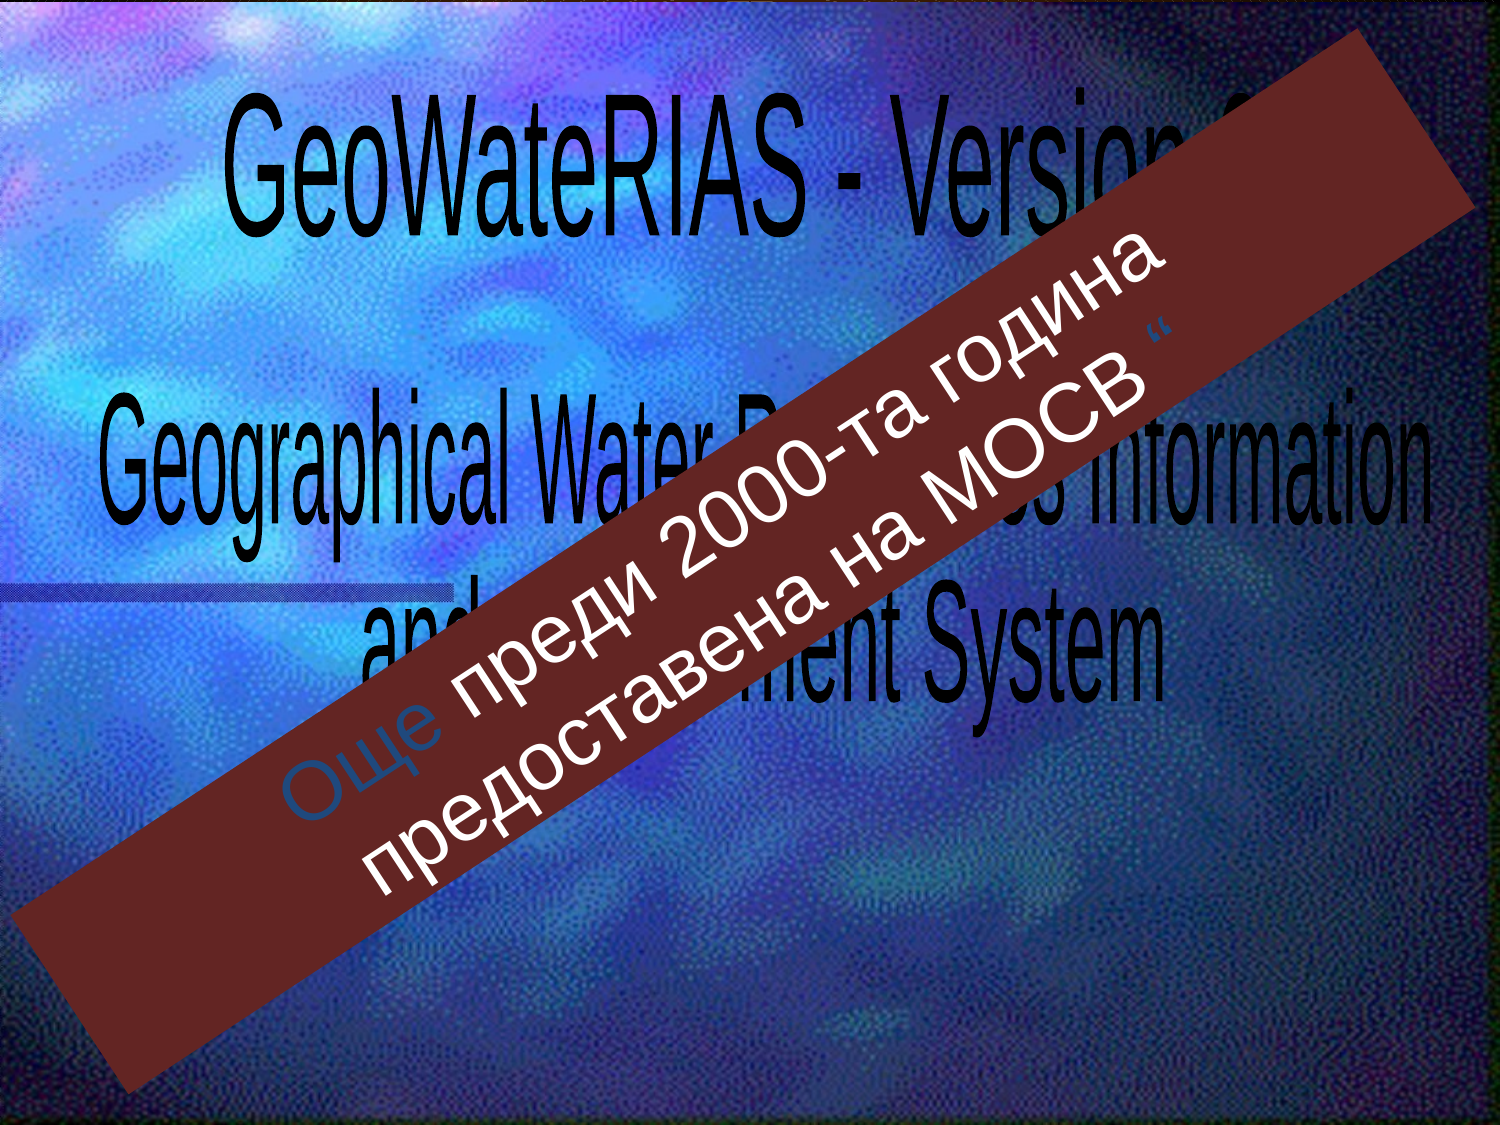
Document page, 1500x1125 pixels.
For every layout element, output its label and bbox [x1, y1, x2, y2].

text_box [0, 2, 1500, 1125]
